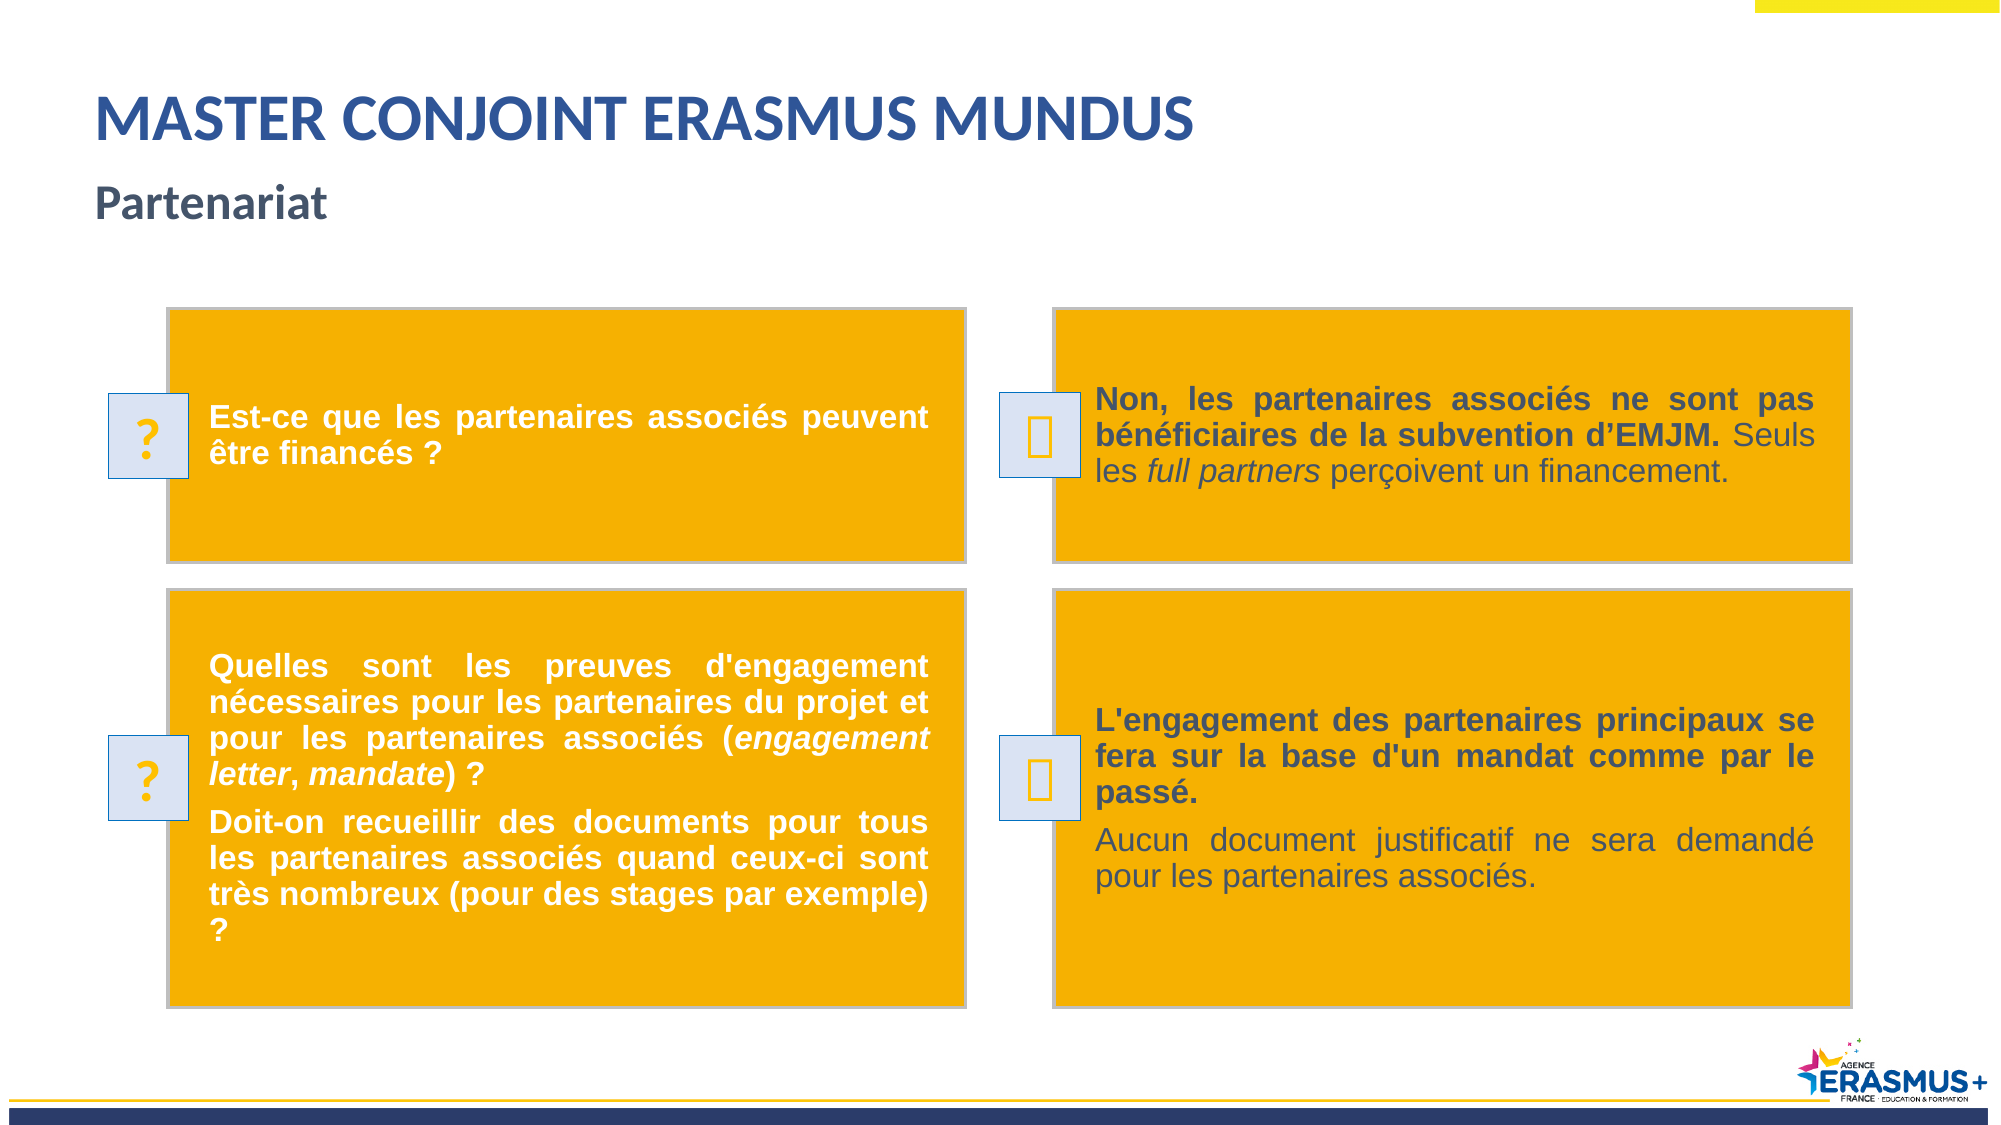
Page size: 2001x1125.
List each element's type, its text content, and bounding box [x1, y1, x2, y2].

list MASTER CONJOINT ERASMUS MUNDUS [80, 75, 1296, 164]
picture [9, 1038, 1988, 1125]
text_box Non, les partenaires associés ne sont pas bénéficiaires de la subvention d’EMJM. Seuls les full partners perçoivent un financement. [1053, 308, 1852, 563]
text_box  [999, 735, 1081, 821]
text_box ? [108, 393, 189, 479]
text_box ? [108, 735, 189, 821]
list Partenariat [80, 169, 398, 248]
text_box Est-ce que les partenaires associés peuvent être financés ? [167, 308, 966, 563]
picture [1755, 0, 2000, 13]
text_box Quelles sont les preuves d'engagement nécessaires pour les partenaires du projet et pour les partenaires associés (engagement letter, mandate) ? Doit-on recueillir des documents pour tous les partenaires associés quand ceux-ci sont très nombreux (pour des stages par exemple) ? [167, 589, 966, 1009]
text_box L'engagement des partenaires principaux se fera sur la base d'un mandat comme par le passé. Aucun document justificatif ne sera demandé pour les partenaires associés. [1053, 589, 1852, 1009]
text_box  [999, 392, 1081, 478]
